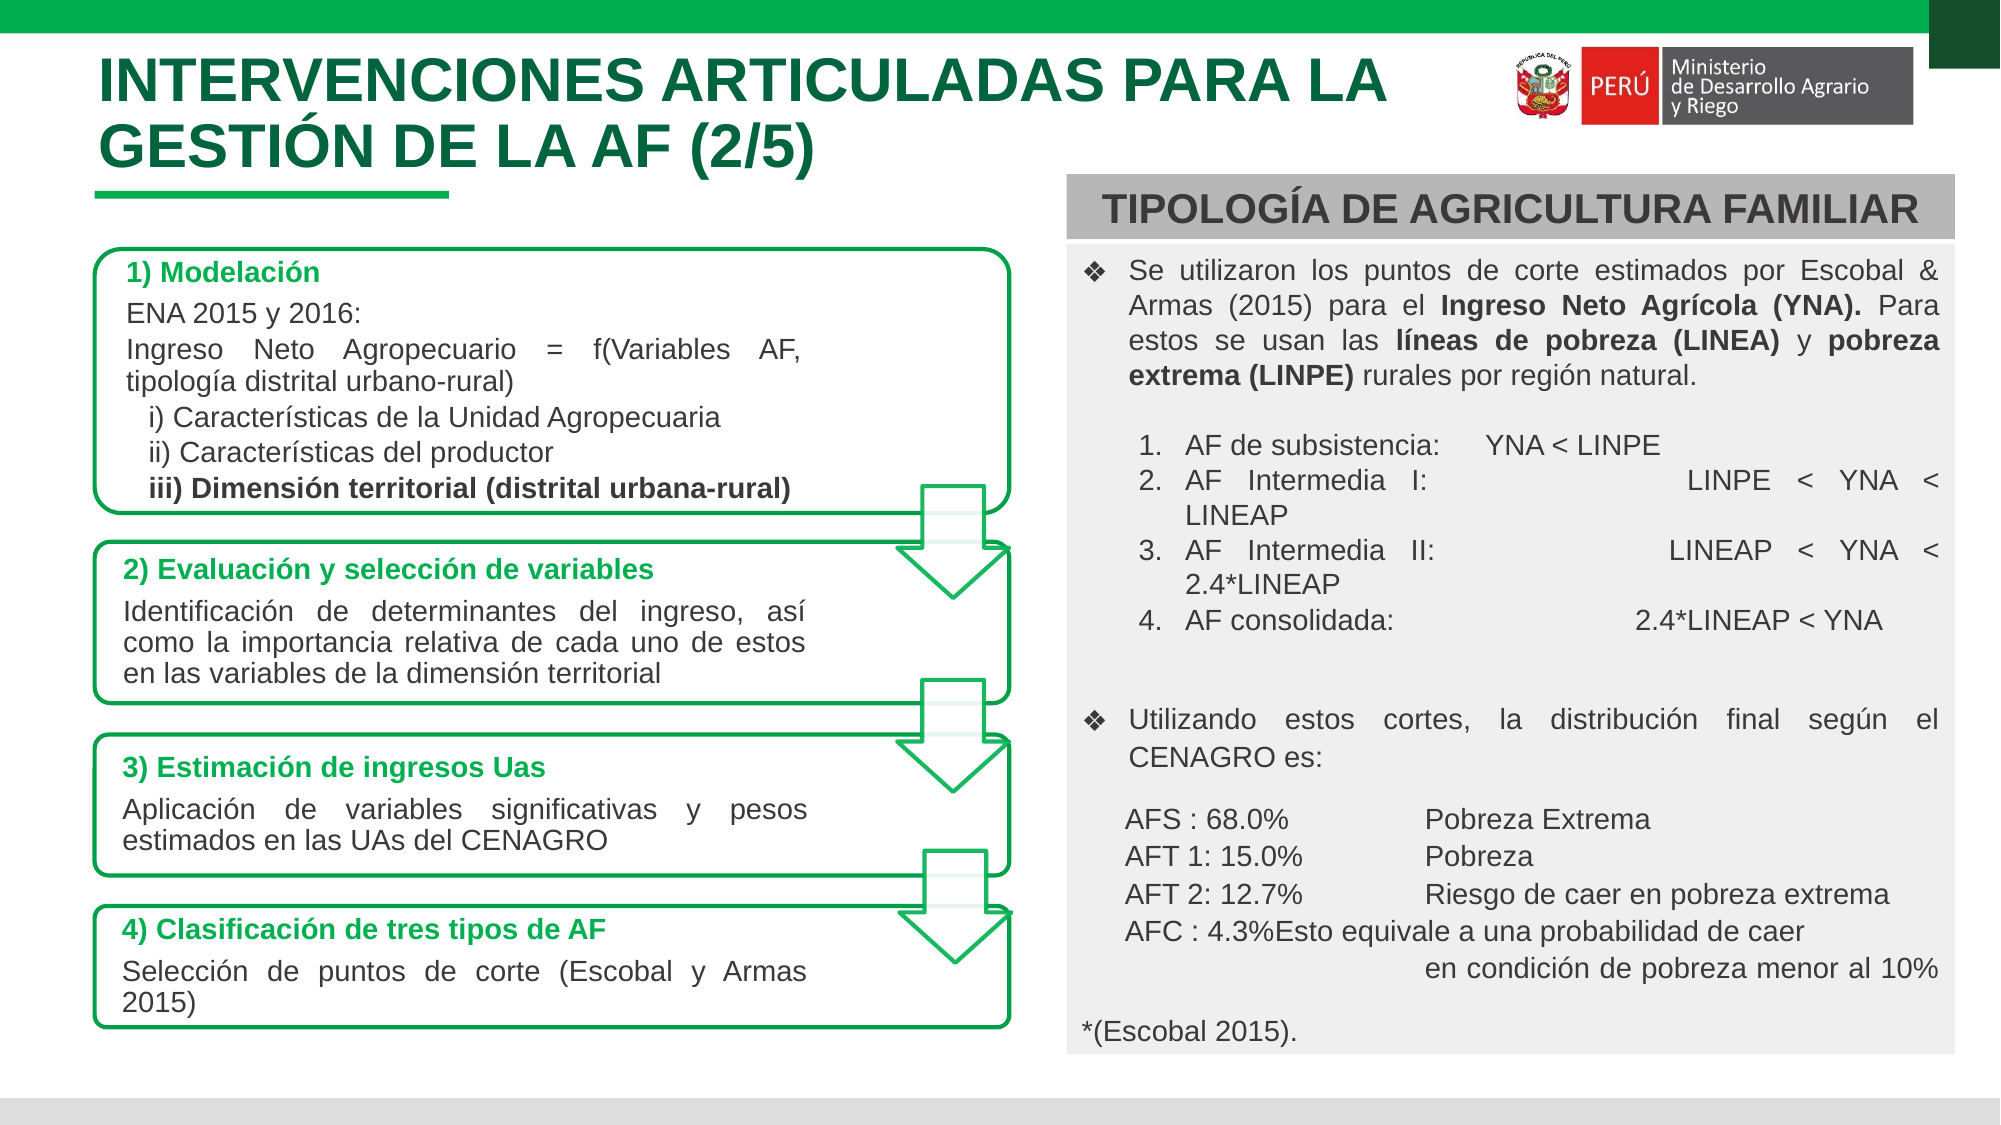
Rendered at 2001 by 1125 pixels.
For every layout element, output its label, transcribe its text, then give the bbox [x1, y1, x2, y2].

text_box Se utilizaron los puntos de corte estimados por Escobal & Armas (2015) para el Ingreso Neto Agrícola (YNA). Para estos se usan las líneas de pobreza (LINEA) y pobreza extrema (LINPE) rurales por región natural. AF de subsistencia: YNA < LINPE AF Intermedia I: LINPE < YNA < LINEAP AF Intermedia II: LINEAP < YNA < 2.4*LINEAP AF consolidada: 2.4*LINEAP < YNA Utilizando estos cortes, la distribución final según el CENAGRO es: AFS : 68.0% Pobreza Extrema AFT 1: 15.0% Pobreza AFT 2: 12.7% Riesgo de caer en pobreza extrema AFC : 4.3% Esto equivale a una probabilidad de caer en condición de pobreza menor al 10% *(Escobal 2015). [1066, 243, 1955, 1055]
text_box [82, 40, 1476, 199]
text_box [94, 248, 1012, 1028]
picture [1504, 46, 1914, 125]
text_box TIPOLOGÍA DE AGRICULTURA FAMILIAR [1066, 174, 1955, 240]
